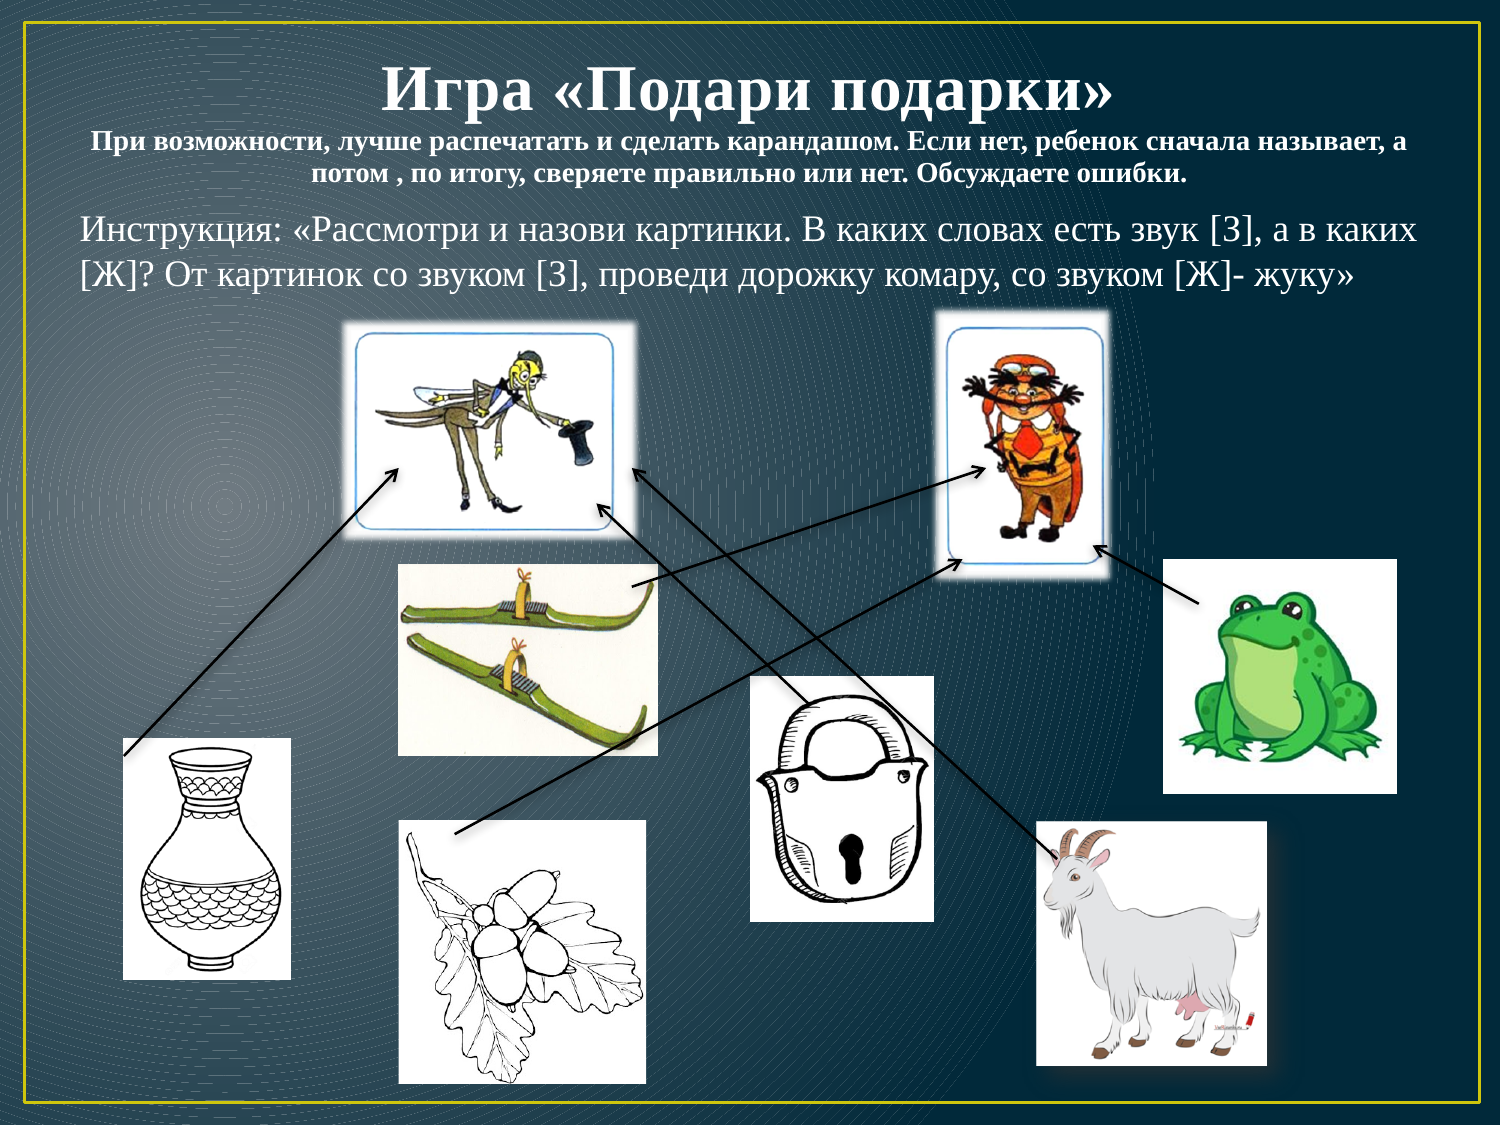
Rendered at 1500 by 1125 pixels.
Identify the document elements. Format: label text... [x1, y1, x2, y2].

title Игра «Подари подарки» При возможности, лучше распечатать и сделать карандашом. Если нет, ребенок сначала называет, а потом , по итогу, сверяете правильно или нет. Обсуждаете ошибки. [75, 45, 1425, 196]
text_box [596, 503, 624, 556]
picture [926, 301, 1117, 588]
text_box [454, 558, 624, 835]
text_box Инструкция: «Рассмотри и назови картинки. В каких словах есть звук [З], а в каких [Ж]? От картинок со звуком [З], проведи дорожку комару, со звуком [Ж]- жуку» [64, 196, 1436, 301]
picture [123, 757, 291, 981]
picture [399, 564, 454, 757]
picture [336, 314, 644, 546]
picture [1005, 934, 1013, 960]
picture [1015, 794, 1289, 1087]
picture [1107, 610, 1122, 620]
picture [398, 820, 647, 1085]
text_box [631, 467, 1058, 860]
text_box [123, 467, 399, 757]
picture [1118, 375, 1127, 545]
picture [1164, 560, 1396, 793]
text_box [1092, 545, 1200, 605]
picture [749, 860, 934, 922]
